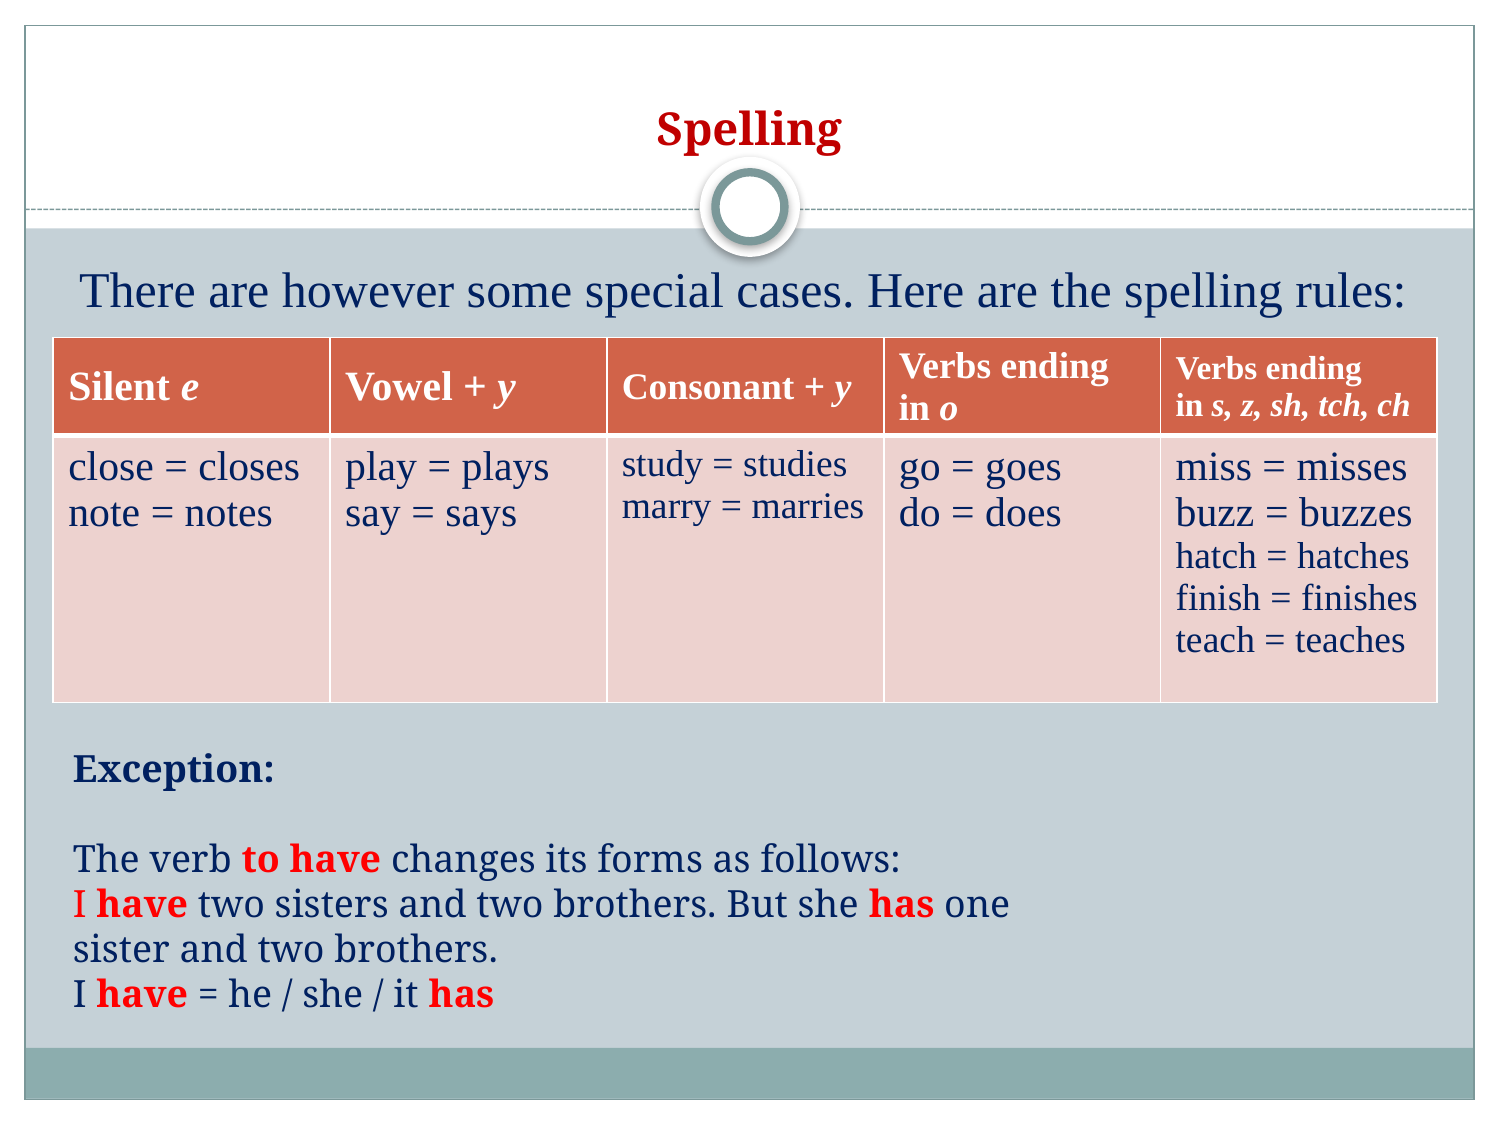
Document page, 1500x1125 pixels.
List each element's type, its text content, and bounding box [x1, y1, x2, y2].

table_header Verbs ending in o [885, 338, 1160, 433]
table_cell play = plays say = says [331, 438, 606, 702]
table_cell go = goes do = does [885, 438, 1160, 702]
table_cell miss = misses buzz = buzzes hatch = hatches finish = finishes teach = teaches [1161, 438, 1436, 702]
table_header Vowel + y [331, 338, 606, 433]
table_cell study = studies marry = marries [608, 438, 883, 702]
table_header Silent e [54, 338, 329, 433]
title Spelling [49, 37, 1450, 162]
table_header Verbs ending in s, z, sh, tch, ch [1161, 338, 1436, 433]
text_box There are however some special cases. Here are the spelling rules: [64, 250, 1438, 325]
text_box Exception: The verb to have changes its forms as follows: I have two sisters and two brothers. But she has one sister and two brothers. I have = he / she / it has [58, 737, 1063, 1023]
table_header Consonant + y [608, 338, 883, 433]
table_cell close = closes note = notes [54, 438, 329, 702]
